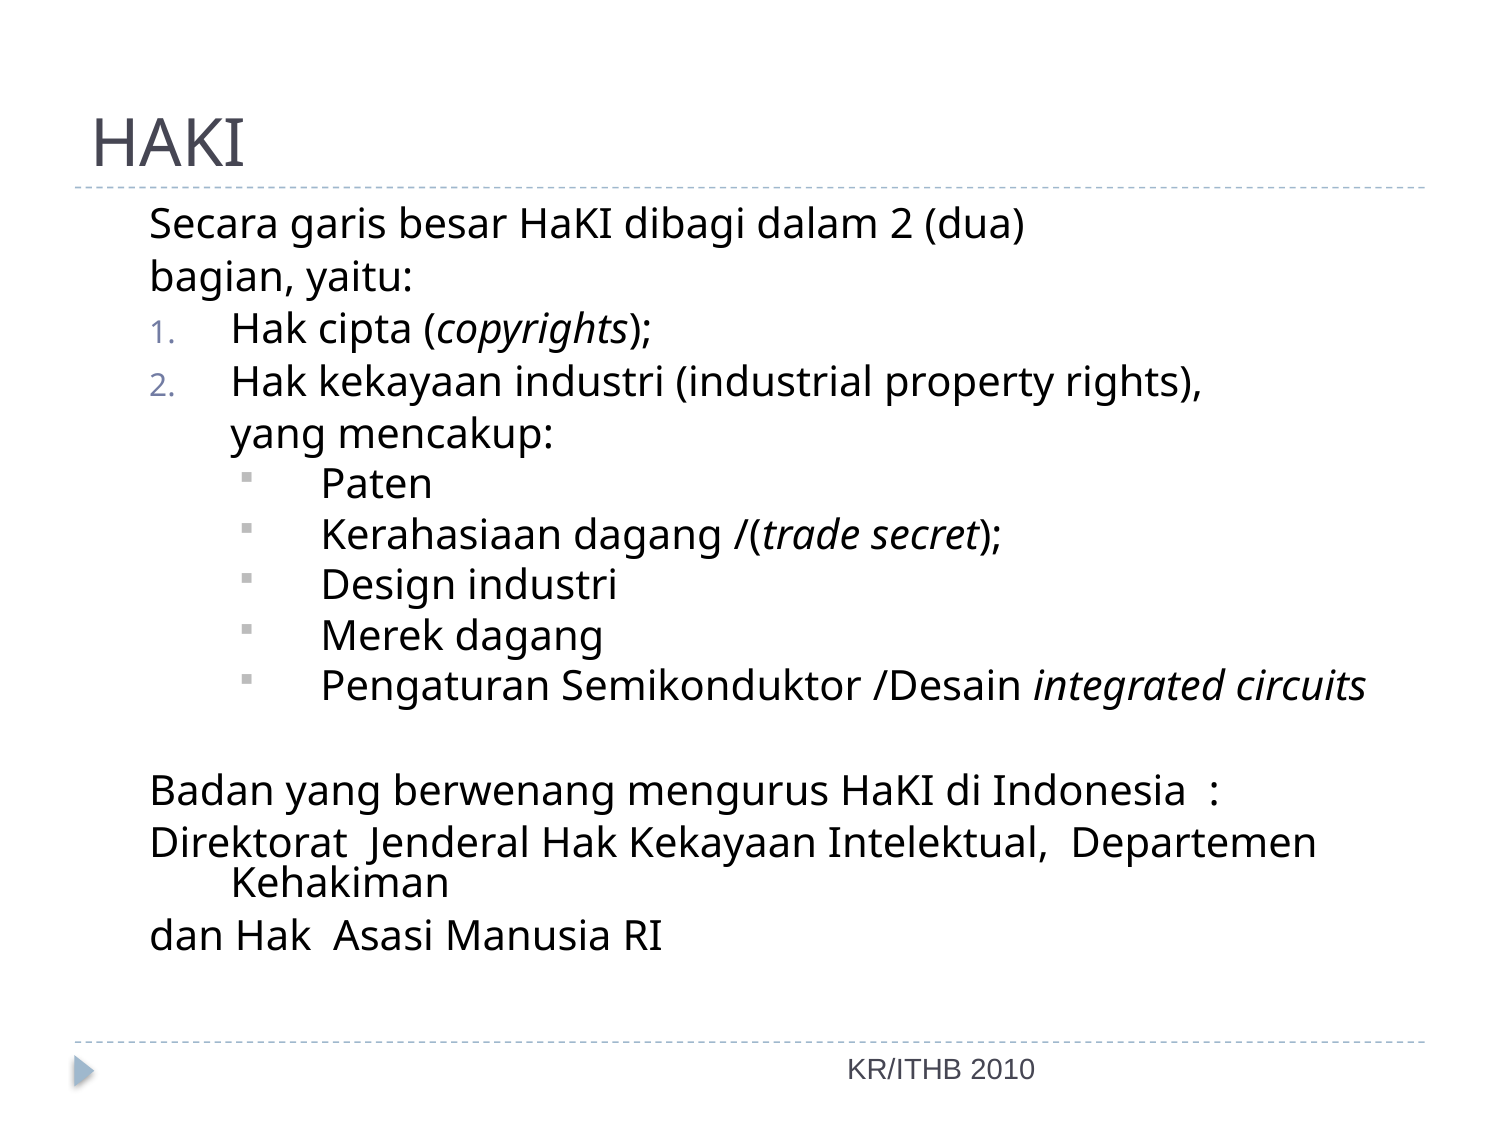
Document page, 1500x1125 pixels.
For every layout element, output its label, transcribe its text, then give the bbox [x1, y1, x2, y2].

title HAKI [74, 24, 1426, 188]
list Secara garis besar HaKI dibagi dalam 2 (dua) bagian, yaitu: Hak cipta (copyrights); Hak kekayaan industri (industrial property rights), yang mencakup: Paten Kerahasiaan dagang /(trade secret); Design industri Merek dagang Pengaturan Semikonduktor /Desain integrated circuits Badan yang berwenang mengurus HaKI di Indonesia : Direktorat Jenderal Hak Kekayaan Intelektual, Departemen Kehakiman dan Hak Asasi Manusia RI [74, 198, 1426, 1000]
footer KR/ITHB 2010 [475, 1042, 1051, 1103]
